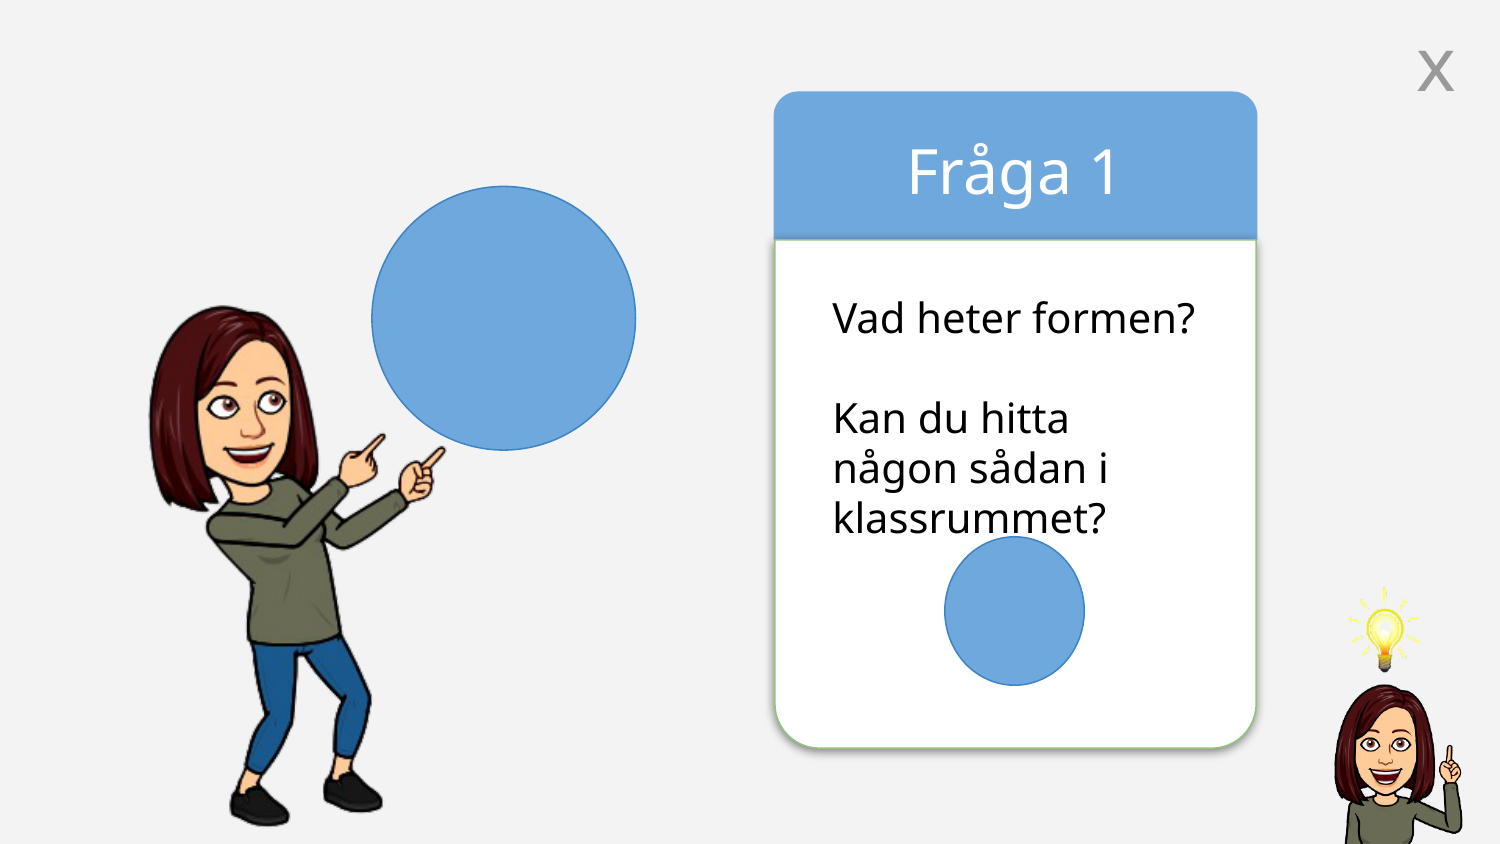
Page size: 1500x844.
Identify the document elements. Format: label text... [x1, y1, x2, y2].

text_box Fråga 1 [773, 91, 1258, 237]
text_box [415, 186, 592, 220]
picture [1257, 579, 1500, 844]
text_box [774, 239, 1257, 749]
text_box Vad heter formen? Kan du hitta någon sådan i klassrummet? [817, 276, 1212, 557]
text_box [944, 536, 1085, 686]
text_box [626, 269, 636, 368]
text_box x [1398, 28, 1466, 95]
picture [0, 221, 622, 844]
